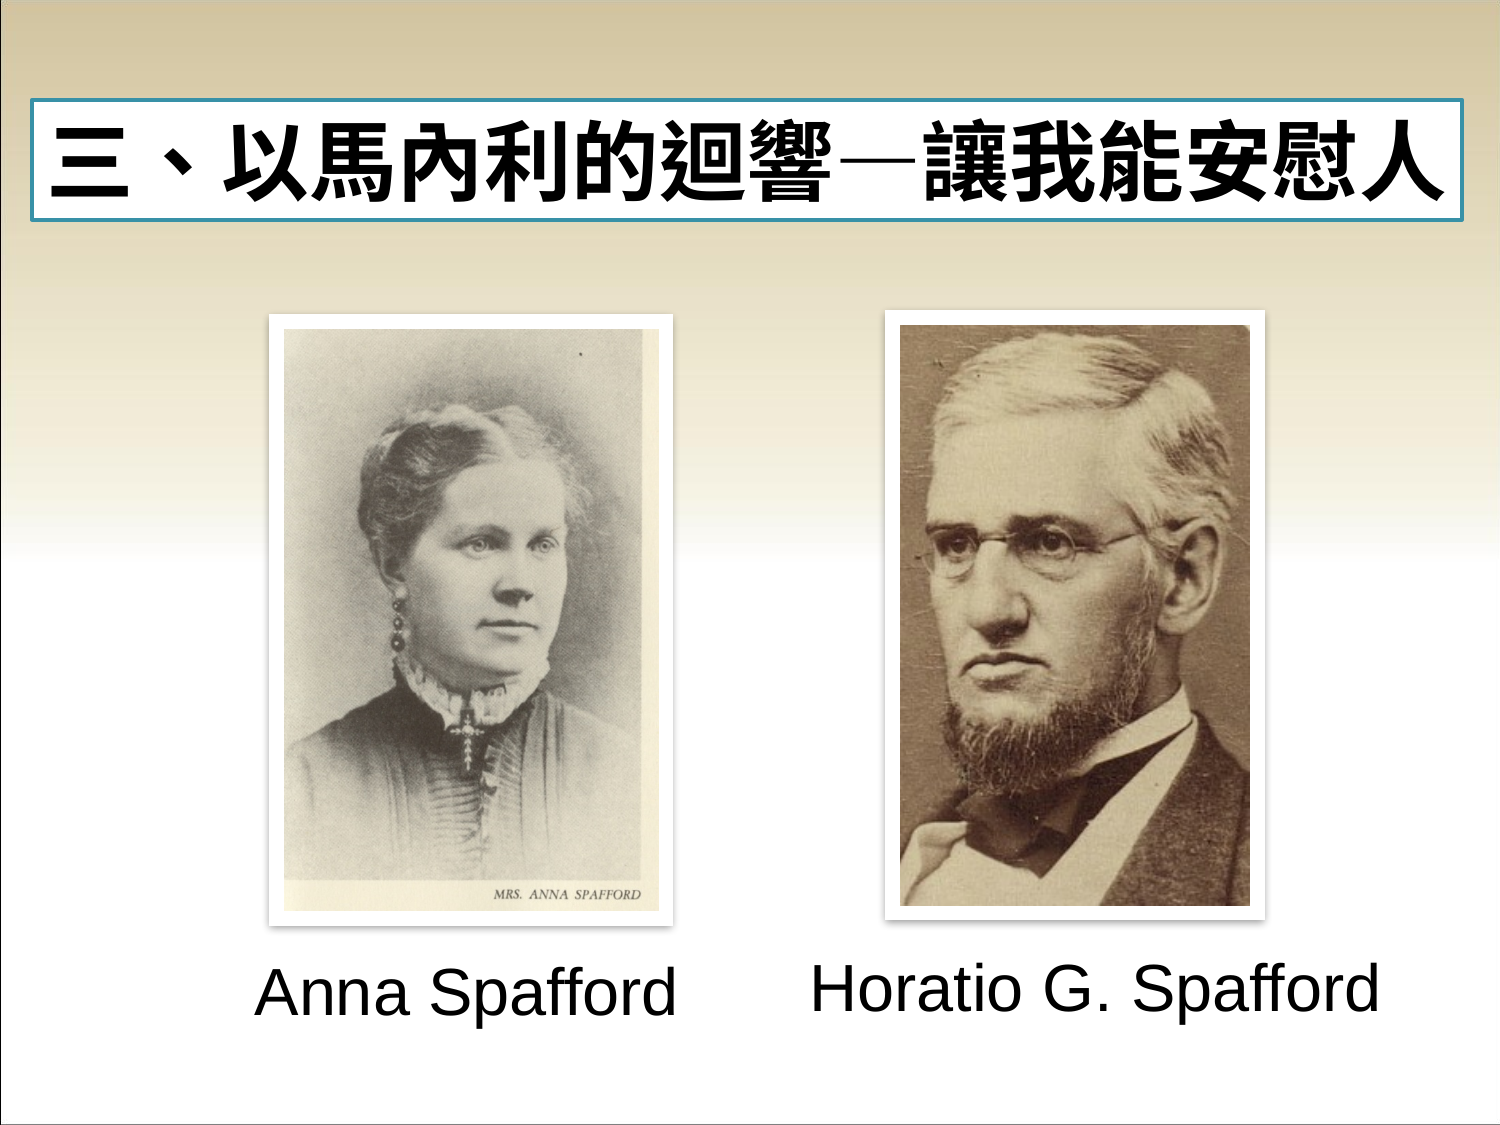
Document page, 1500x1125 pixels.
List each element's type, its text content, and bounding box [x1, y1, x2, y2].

picture [0, 0, 1500, 1125]
text_box Horatio G. Spafford [794, 937, 1398, 1033]
text_box Anna Spafford [239, 941, 694, 1037]
text_box 三、以馬內利的迴響—讓我能安慰人 [30, 98, 1464, 222]
